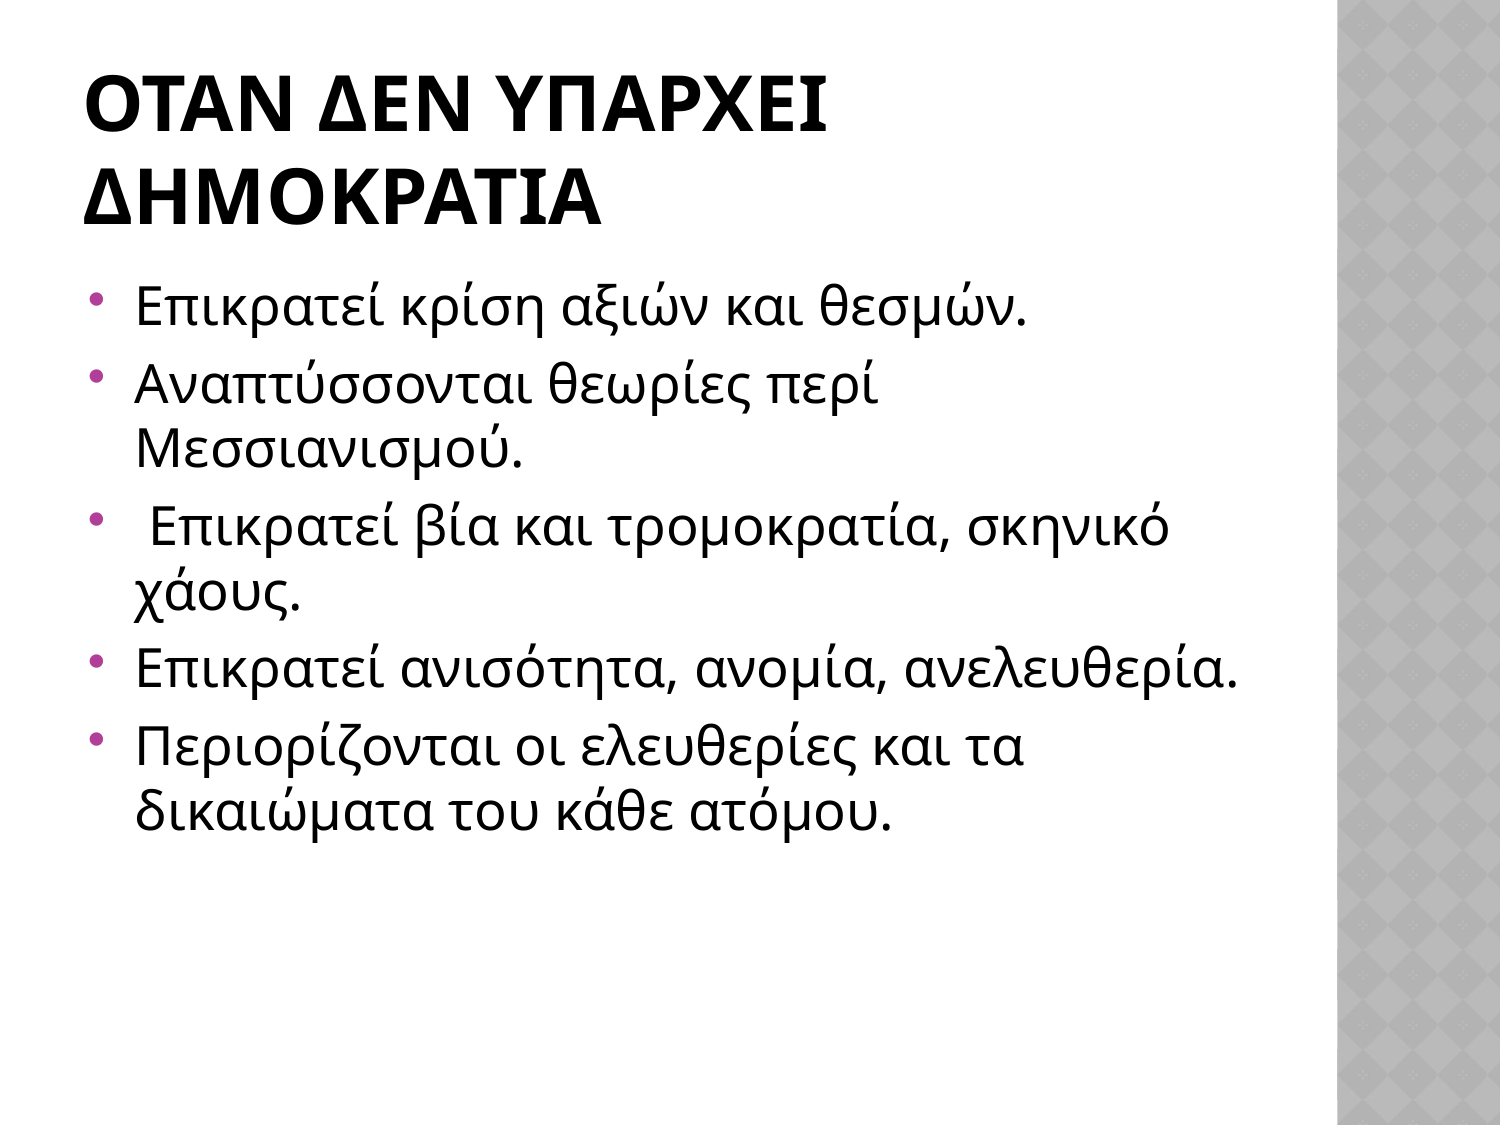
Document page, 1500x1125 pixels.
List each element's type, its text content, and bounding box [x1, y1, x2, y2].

list Επικρατεί κρίση αξιών και θεσμών. Αναπτύσσονται θεωρίες περί Μεσσιανισμού. Επικρατεί βία και τρομοκρατία, σκηνικό χάους. Επικρατεί ανισότητα, ανομία, ανελευθερία. Περιορίζονται οι ελευθερίες και τα δικαιώματα του κάθε ατόμου. [75, 264, 1263, 1059]
title ΟΤΑΝ ΔΕΝ ΥΠΑΡΧΕΙ ΔΗΜΟΚΡΑΤΙΑ [75, 52, 1263, 240]
